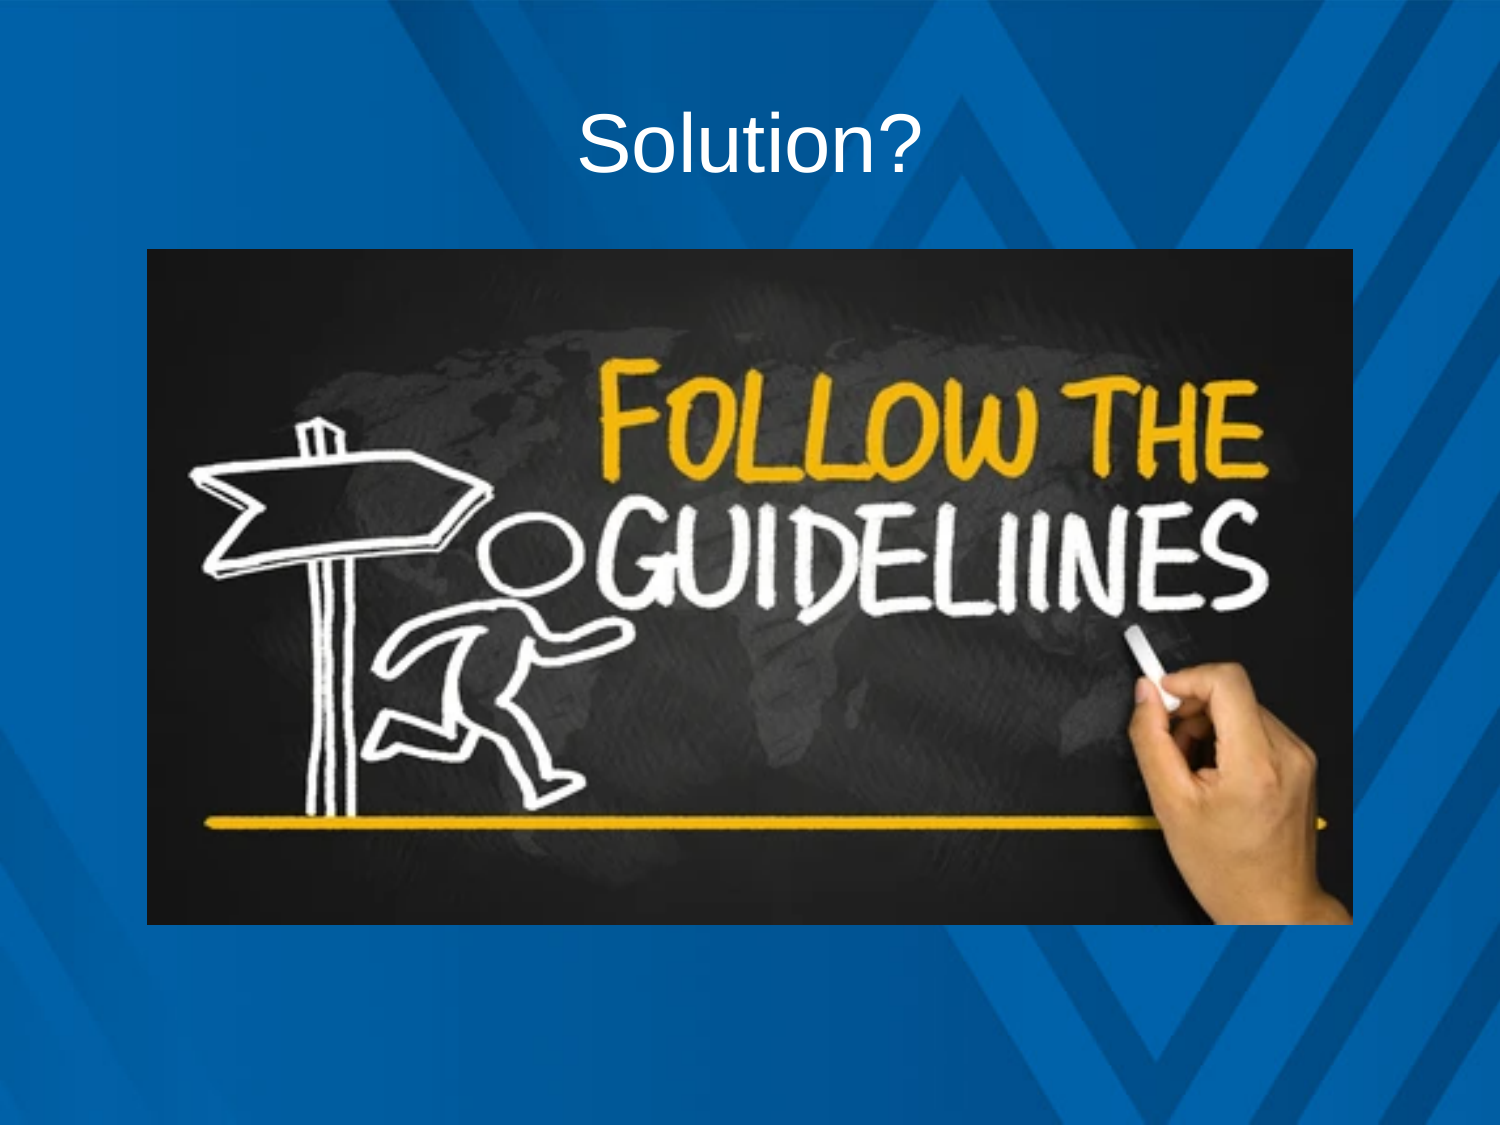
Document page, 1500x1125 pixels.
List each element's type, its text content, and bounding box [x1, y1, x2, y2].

picture [0, 0, 1500, 1125]
title Solution? [75, 45, 1425, 233]
